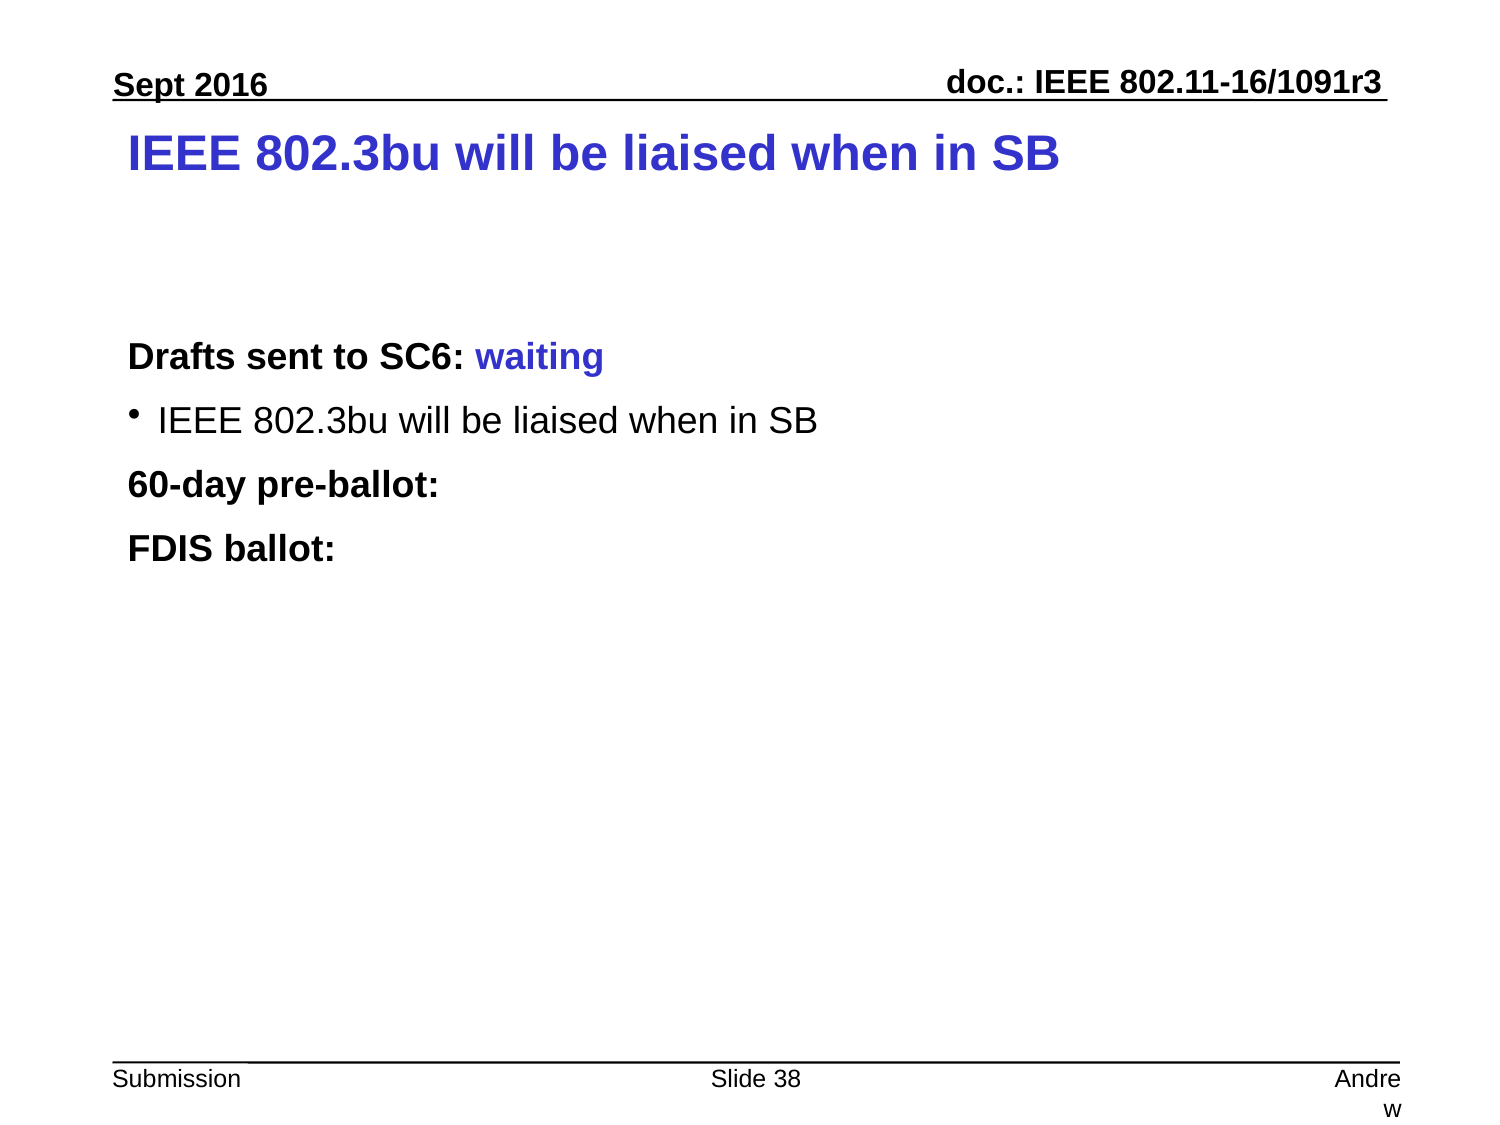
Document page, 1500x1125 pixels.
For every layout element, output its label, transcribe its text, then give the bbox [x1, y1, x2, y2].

footer Andrew Myles, Cisco [1320, 1061, 1402, 1093]
title IEEE 802.3bu will be liaised when in SB [112, 112, 1388, 288]
list Drafts sent to SC6: waiting IEEE 802.3bu will be liaised when in SB 60-day pre-ballot: FDIS ballot: [112, 324, 1388, 1000]
slide_number Slide 38 [709, 1061, 803, 1093]
